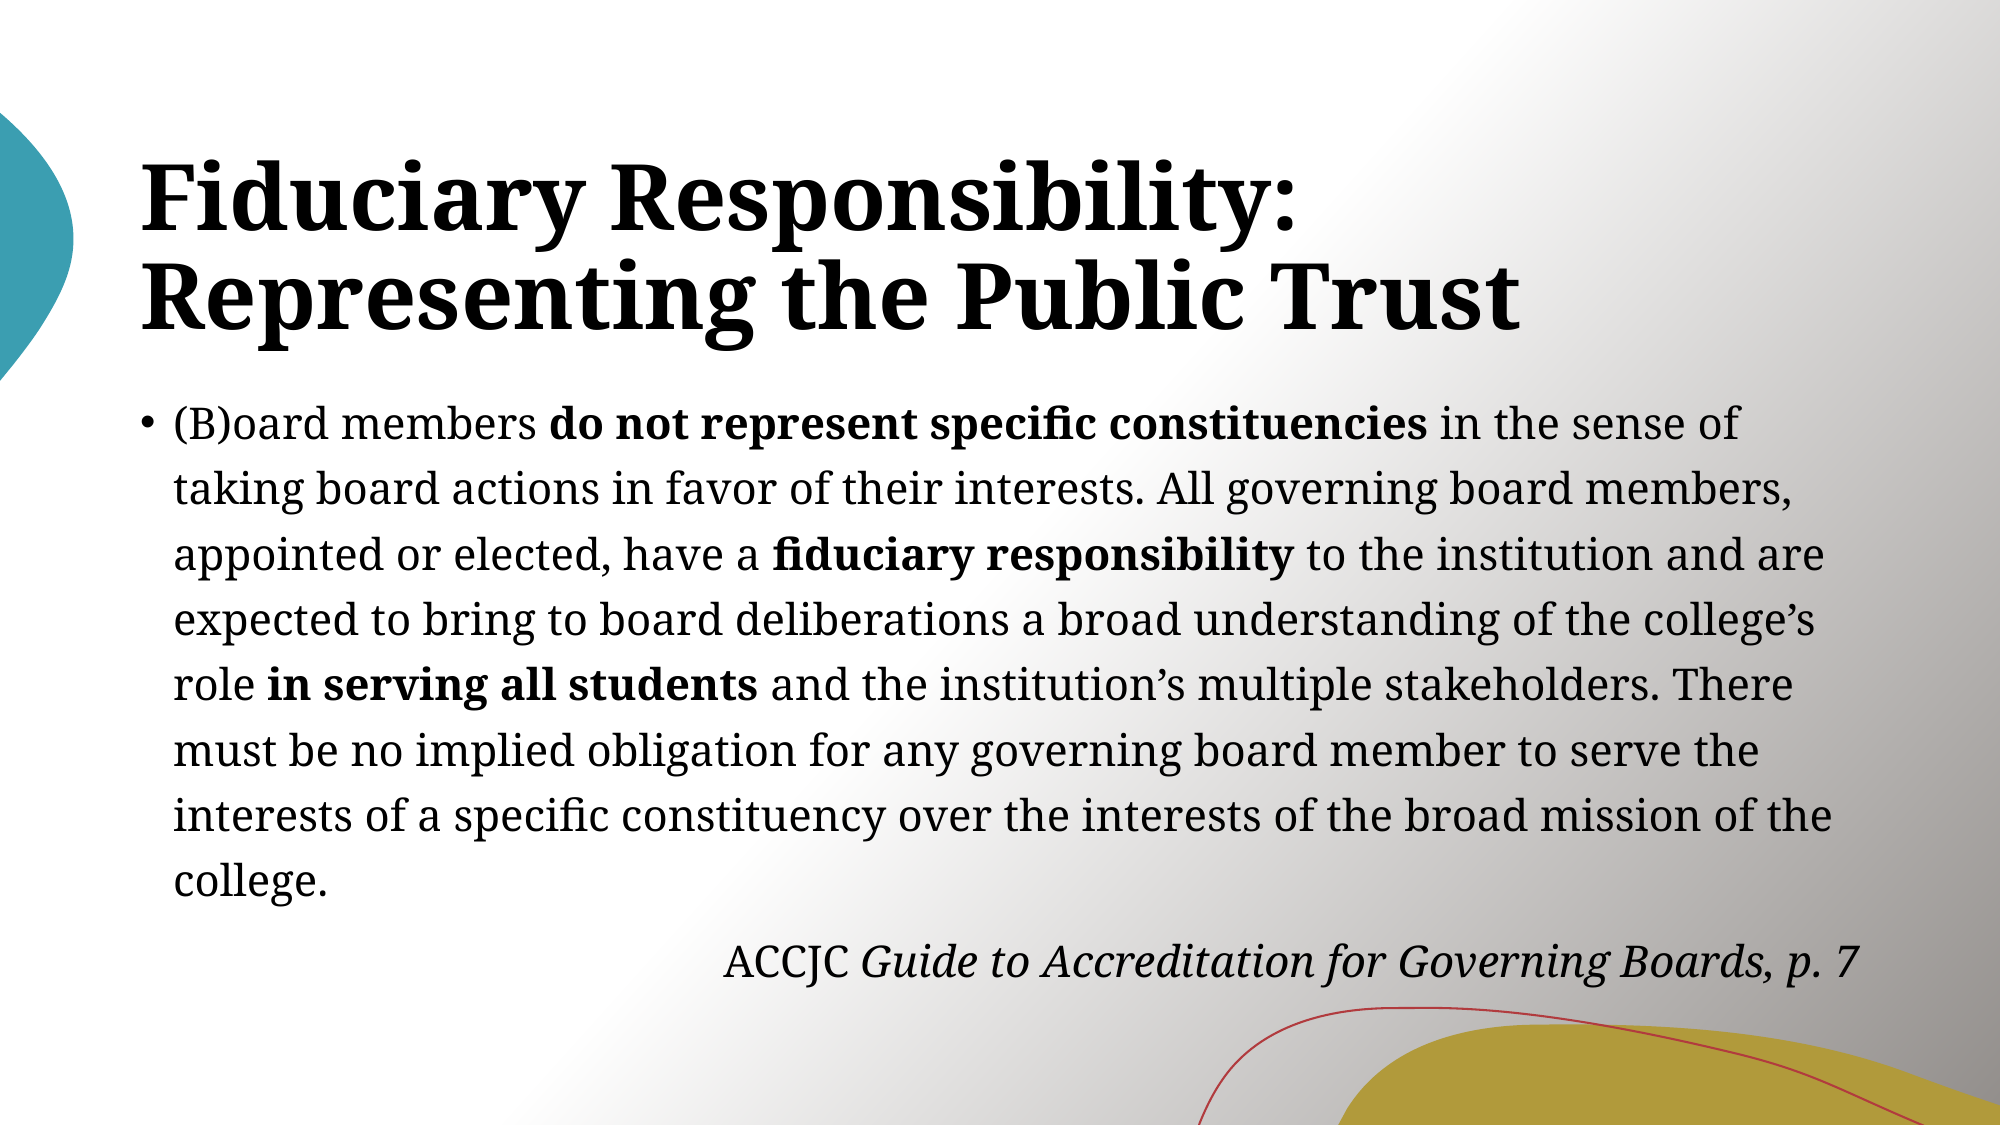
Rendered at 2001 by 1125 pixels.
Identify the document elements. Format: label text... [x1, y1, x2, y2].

title Fiduciary Responsibility: Representing the Public Trust [125, 125, 1875, 375]
list (B)oard members do not represent specific constituencies in the sense of taking board actions in favor of their interests. All governing board members, appointed or elected, have a fiduciary responsibility to the institution and are expected to bring to board deliberations a broad understanding of the college’s role in serving all students and the institution’s multiple stakeholders. There must be no implied obligation for any governing board member to serve the interests of a specific constituency over the interests of the broad mission of the college. ACCJC Guide to Accreditation for Governing Boards, p. 7 [125, 375, 1875, 1002]
